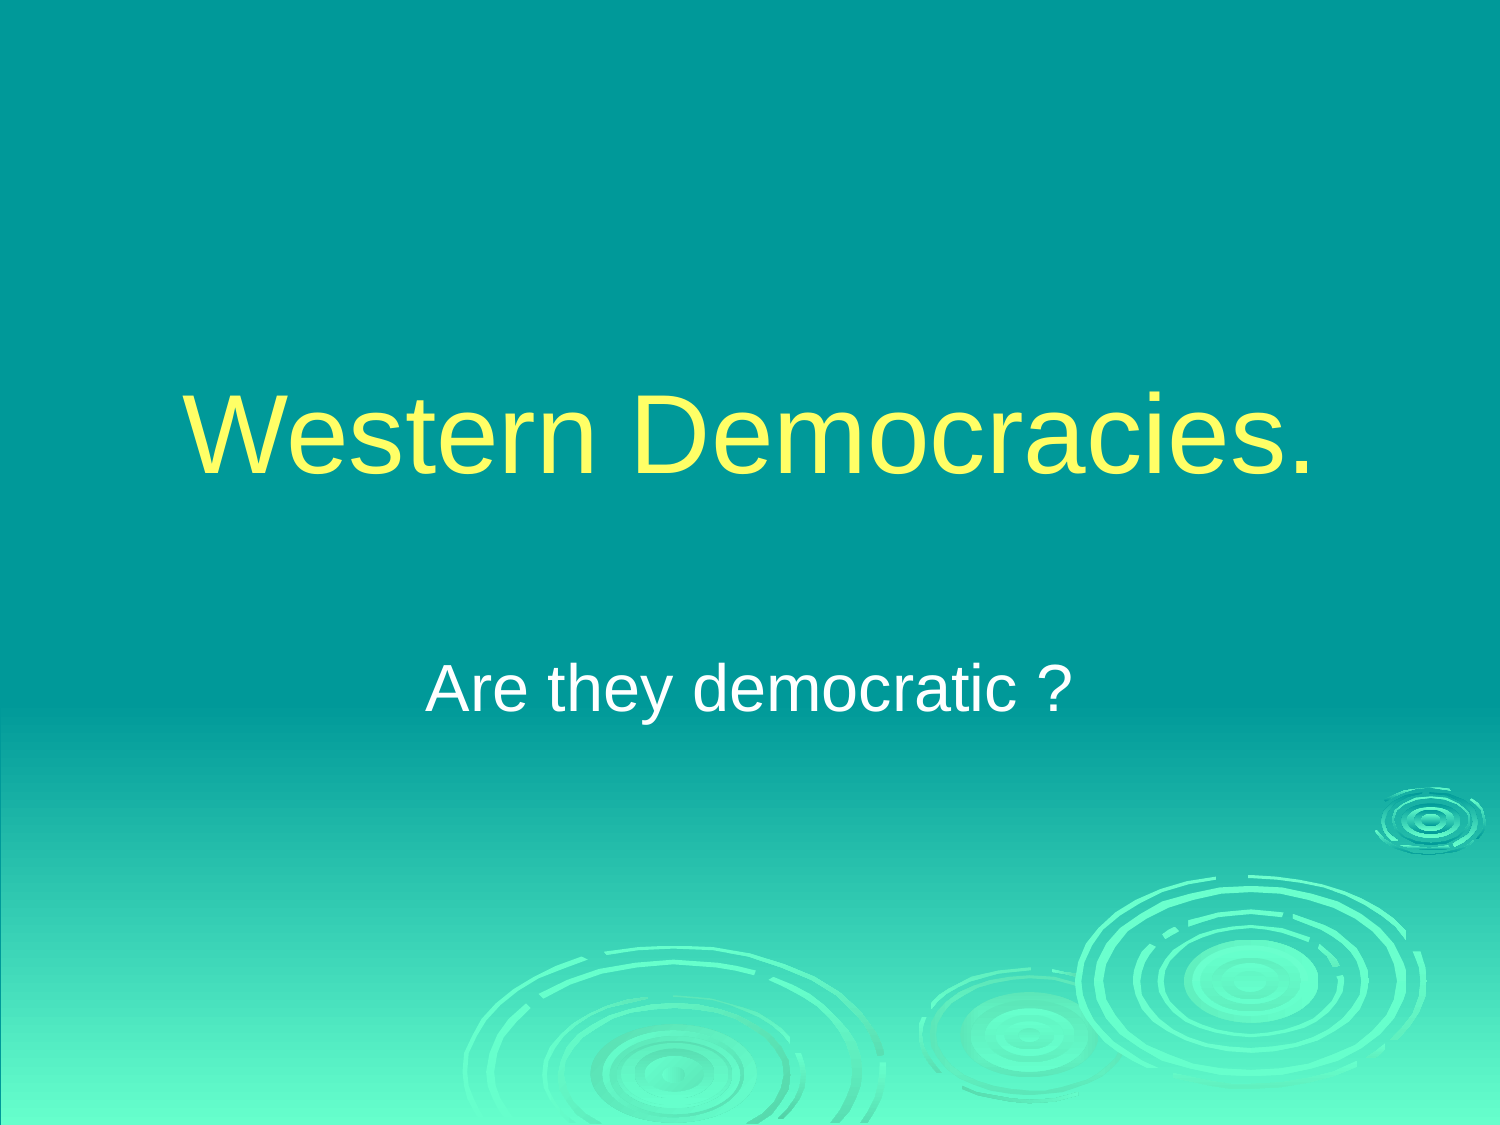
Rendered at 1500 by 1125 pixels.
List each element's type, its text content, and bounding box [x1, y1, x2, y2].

subtitle Are they democratic ? [224, 637, 1276, 926]
title Western Democracies. [112, 207, 1388, 504]
